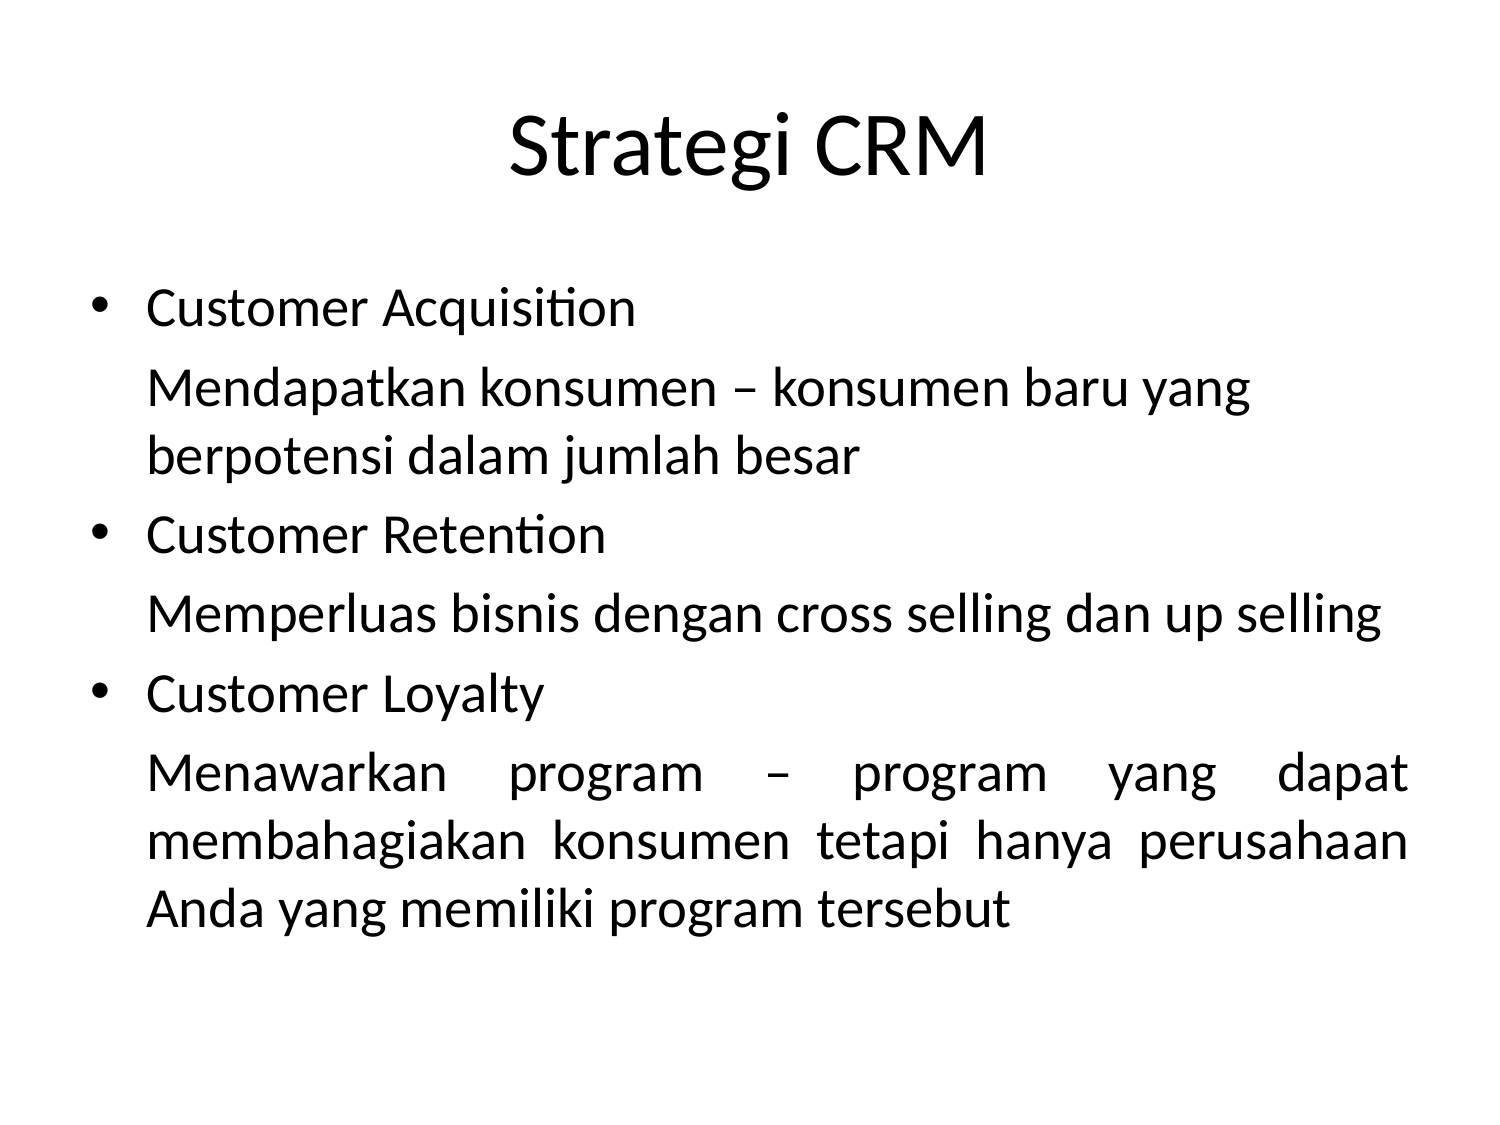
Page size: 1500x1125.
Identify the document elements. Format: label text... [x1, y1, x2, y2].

list Customer Acquisition Mendapatkan konsumen – konsumen baru yang berpotensi dalam jumlah besar Customer Retention Memperluas bisnis dengan cross selling dan up selling Customer Loyalty Menawarkan program – program yang dapat membahagiakan konsumen tetapi hanya perusahaan Anda yang memiliki program tersebut [75, 262, 1425, 1005]
title Strategi CRM [75, 45, 1425, 233]
